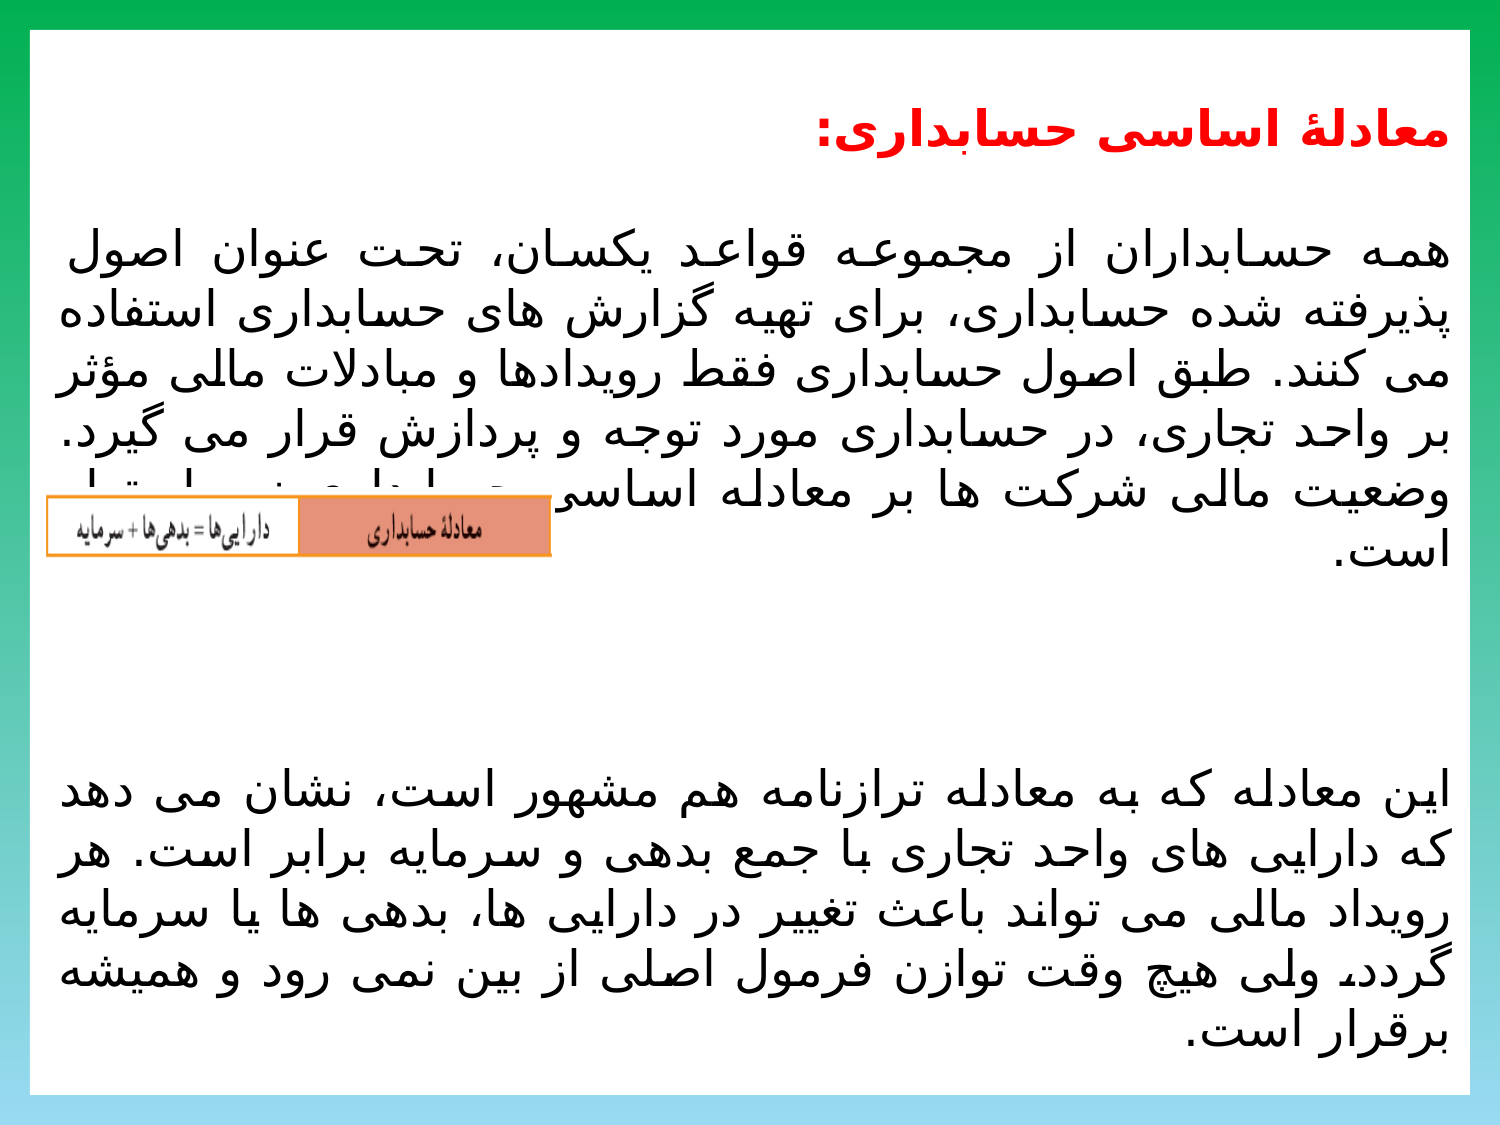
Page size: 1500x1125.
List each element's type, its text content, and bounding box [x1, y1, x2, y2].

picture [41, 486, 555, 565]
text_box معادلۀ اساسی حسابداری: همه حسابداران از مجموعه قواعد یکسان، تحت عنوان اصول پذیرفته شده حسابداری، برای تهیه گزارش های حسابداری استفاده می کنند. طبق اصول حسابداری فقط رویدادها و مبادلات مالی مؤثر بر واحد تجاری، در حسابداری مورد توجه و پردازش قرار می گیرد. وضعیت مالی شرکت ها بر معادله اساسی حسابداری زیر استوار است. این معادله که به معادله ترازنامه هم مشهور است، نشان می دهد که دارایی های واحد تجاری با جمع بدهی و سرمایه برابر است. هر رویداد مالی می تواند باعث تغییر در دارایی ها، بدهی ها یا سرمایه گردد، ولی هیچ وقت توازن فرمول اصلی از بین نمی رود و همیشه برقرار است. [42, 29, 1467, 1065]
